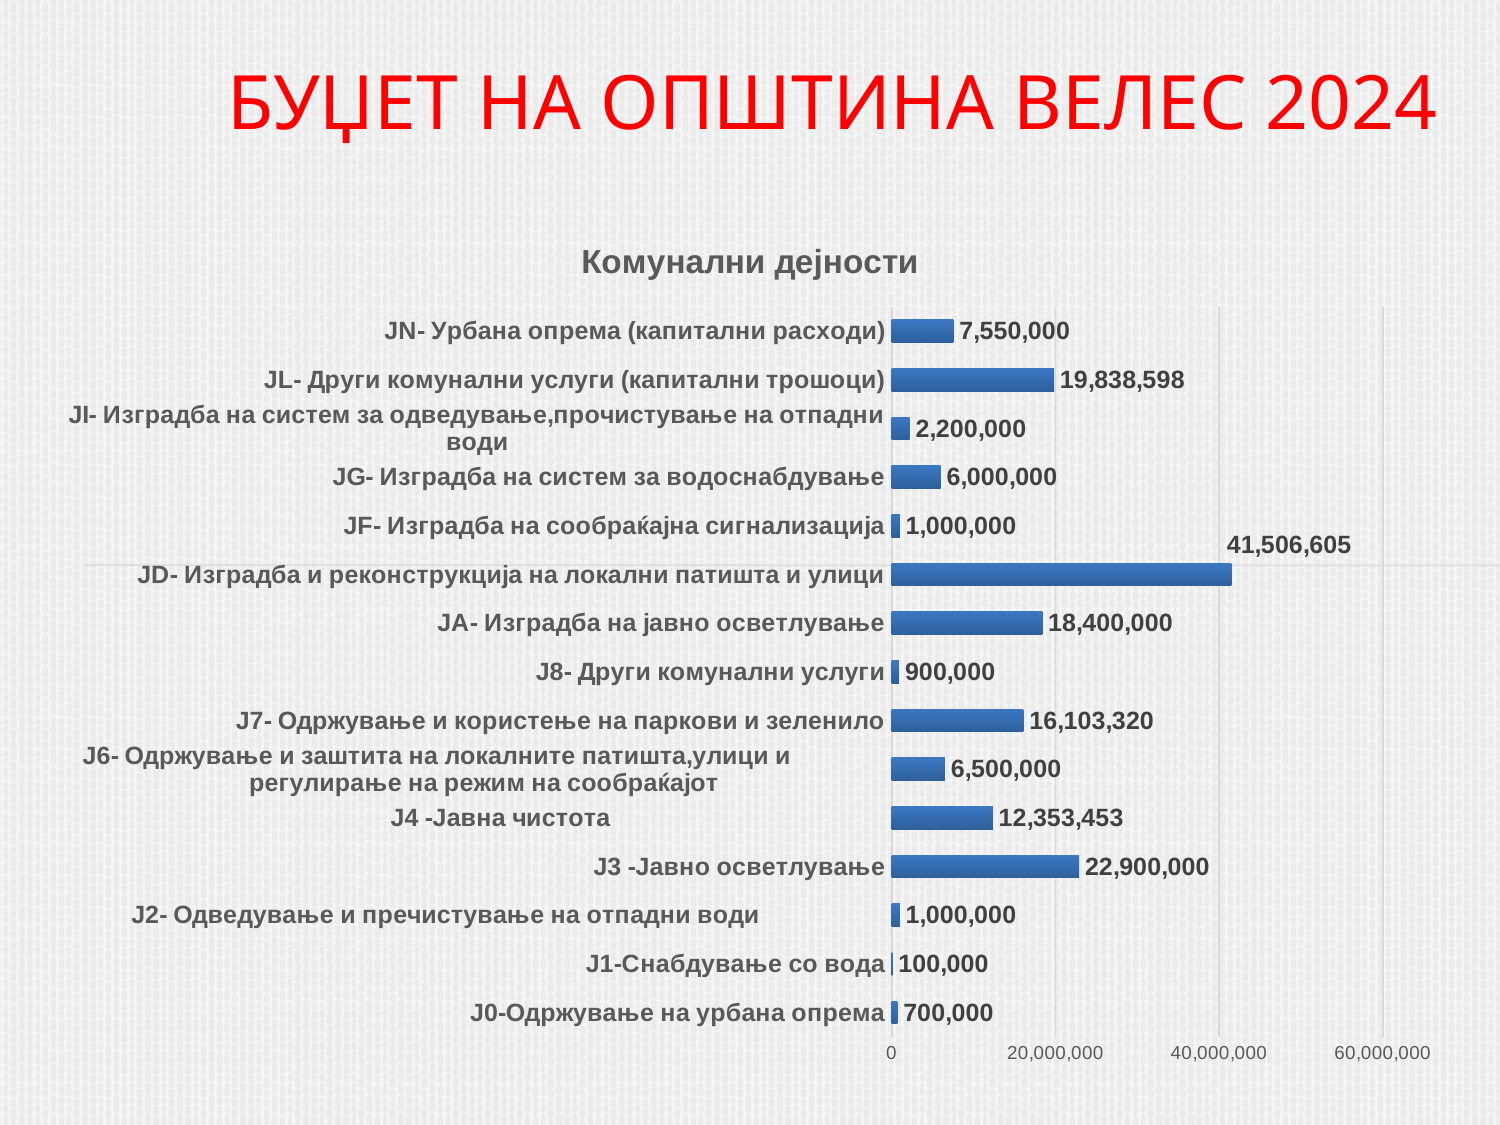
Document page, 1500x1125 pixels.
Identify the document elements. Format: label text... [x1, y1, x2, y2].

title БУЏЕТ НА ОПШТИНА ВЕЛЕС 2024 [70, 46, 1454, 164]
chart [39, 207, 1460, 1083]
